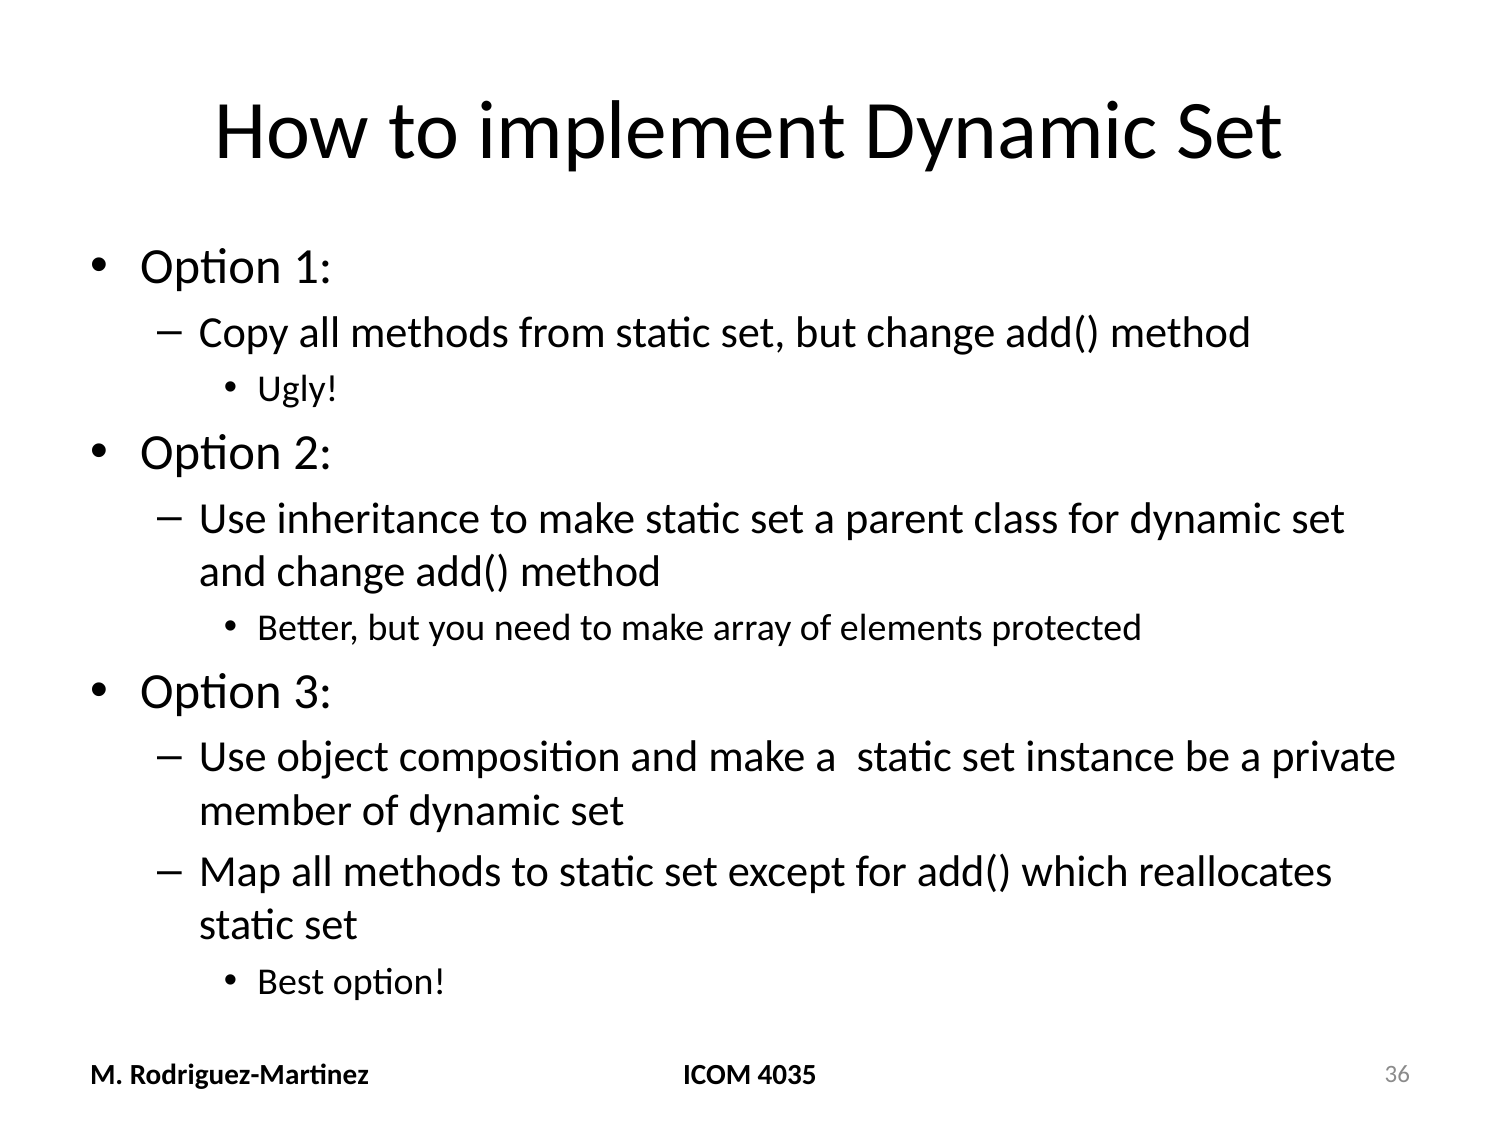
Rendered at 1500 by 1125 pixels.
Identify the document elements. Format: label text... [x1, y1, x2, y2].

slide_number 36 [1074, 1042, 1425, 1103]
list Option 1: Copy all methods from static set, but change add() method Ugly! Option 2: Use inheritance to make static set a parent class for dynamic set and change add() method Better, but you need to make array of elements protected Option 3: Use object composition and make a static set instance be a private member of dynamic set Map all methods to static set except for add() which reallocates static set Best option! [75, 225, 1425, 1016]
slide_number M. Rodriguez-Martinez [75, 1042, 425, 1103]
title How to implement Dynamic Set [75, 45, 1425, 206]
footer ICOM 4035 [512, 1042, 988, 1103]
